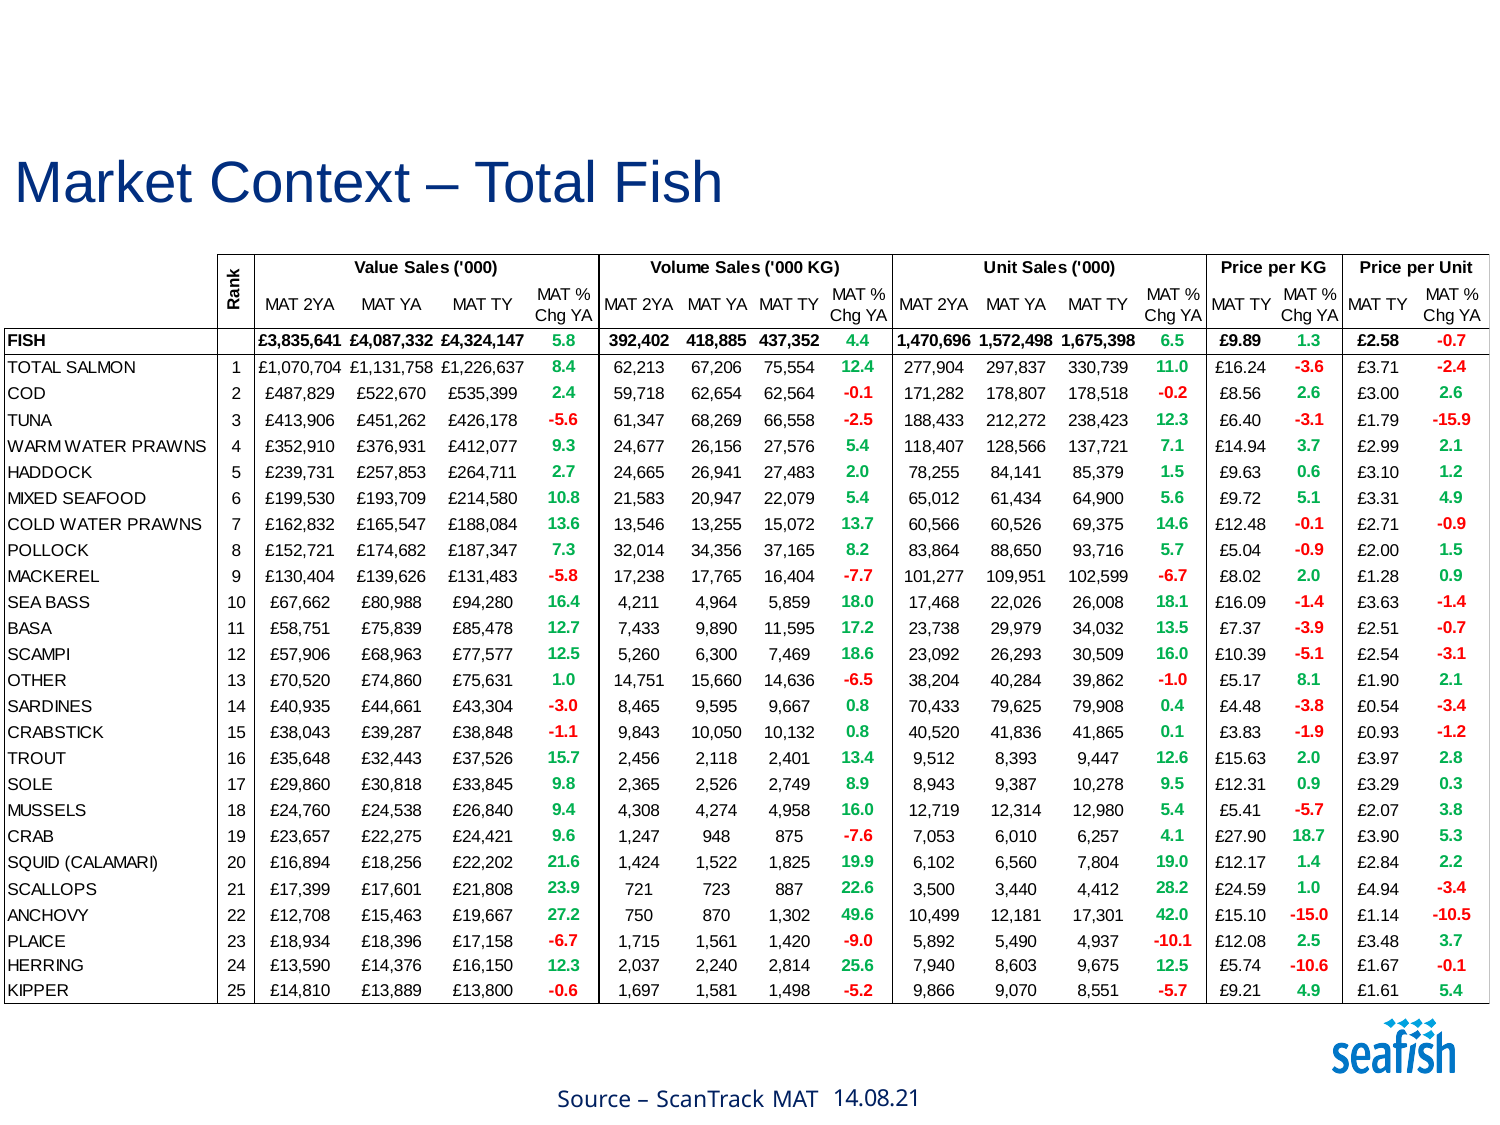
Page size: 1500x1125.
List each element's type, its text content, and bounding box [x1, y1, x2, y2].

picture [827, 1078, 1046, 1120]
text_box Source – ScanTrack MAT [0, 1070, 842, 1121]
picture [3, 253, 1491, 1005]
title Market Context – Total Fish [0, 135, 1500, 223]
picture [1332, 1018, 1455, 1074]
picture [1407, 1018, 1417, 1022]
